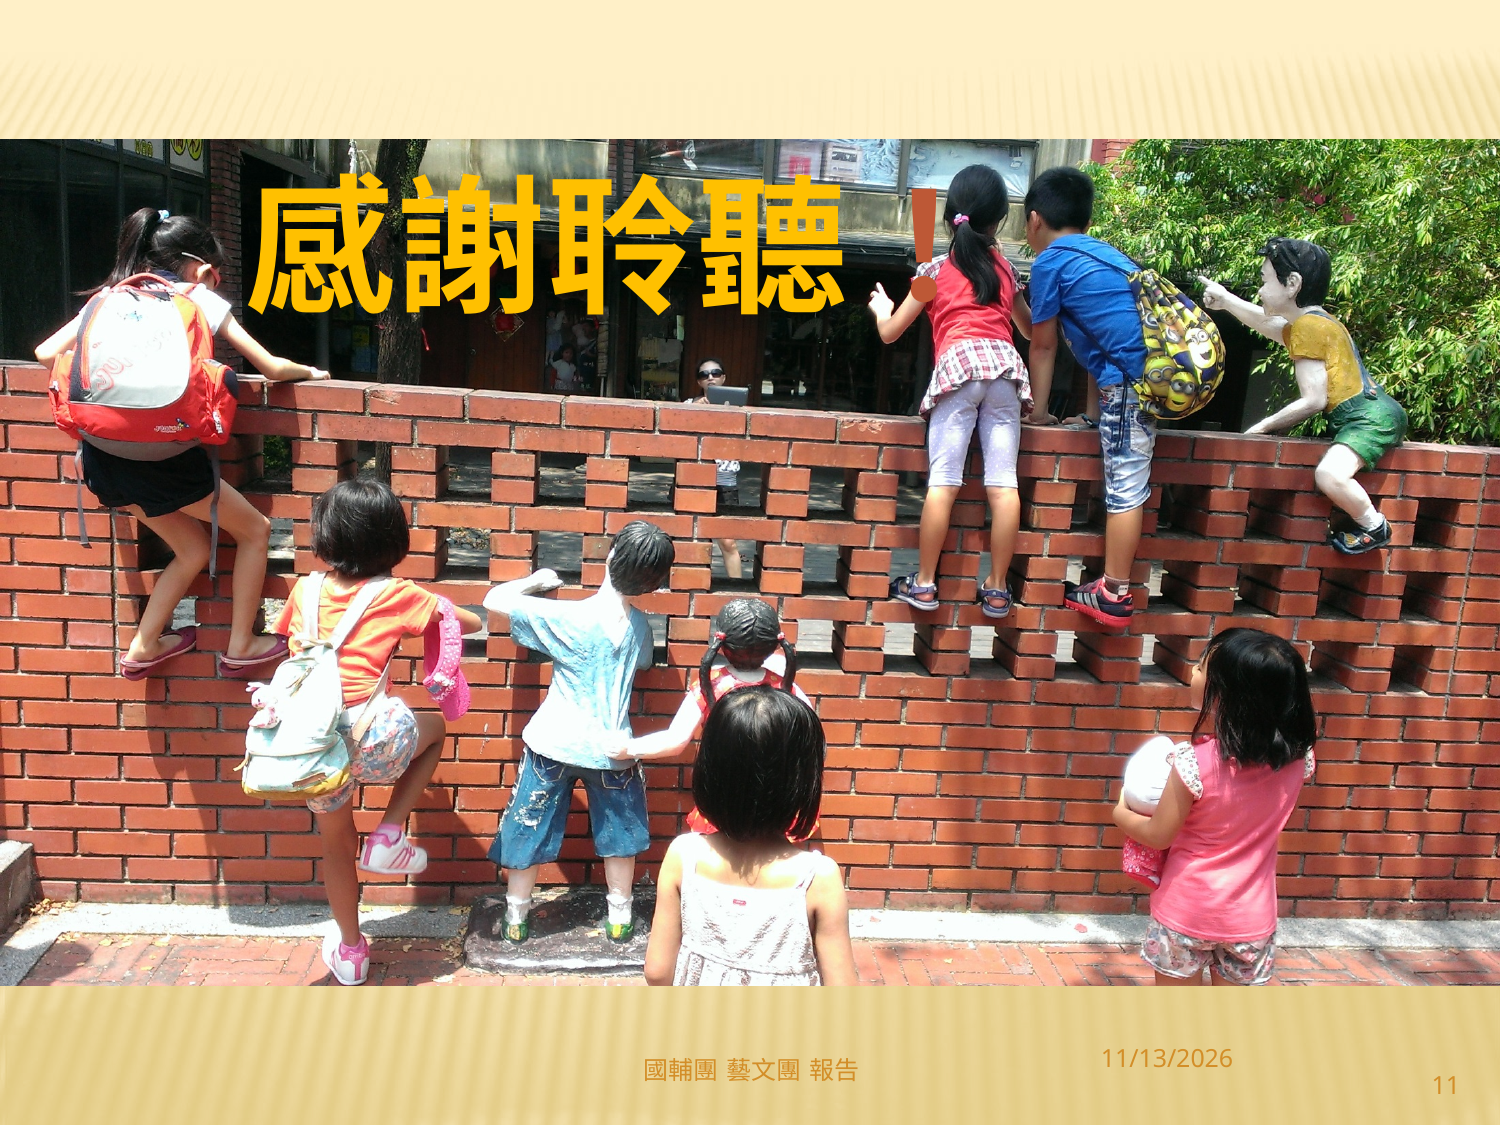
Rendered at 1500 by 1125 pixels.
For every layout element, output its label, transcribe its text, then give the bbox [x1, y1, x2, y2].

footer 國輔團 藝文團 報告 [324, 1046, 875, 1095]
picture [0, 139, 1500, 986]
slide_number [1086, 1035, 1499, 1083]
slide_number 11 [1350, 1062, 1475, 1103]
